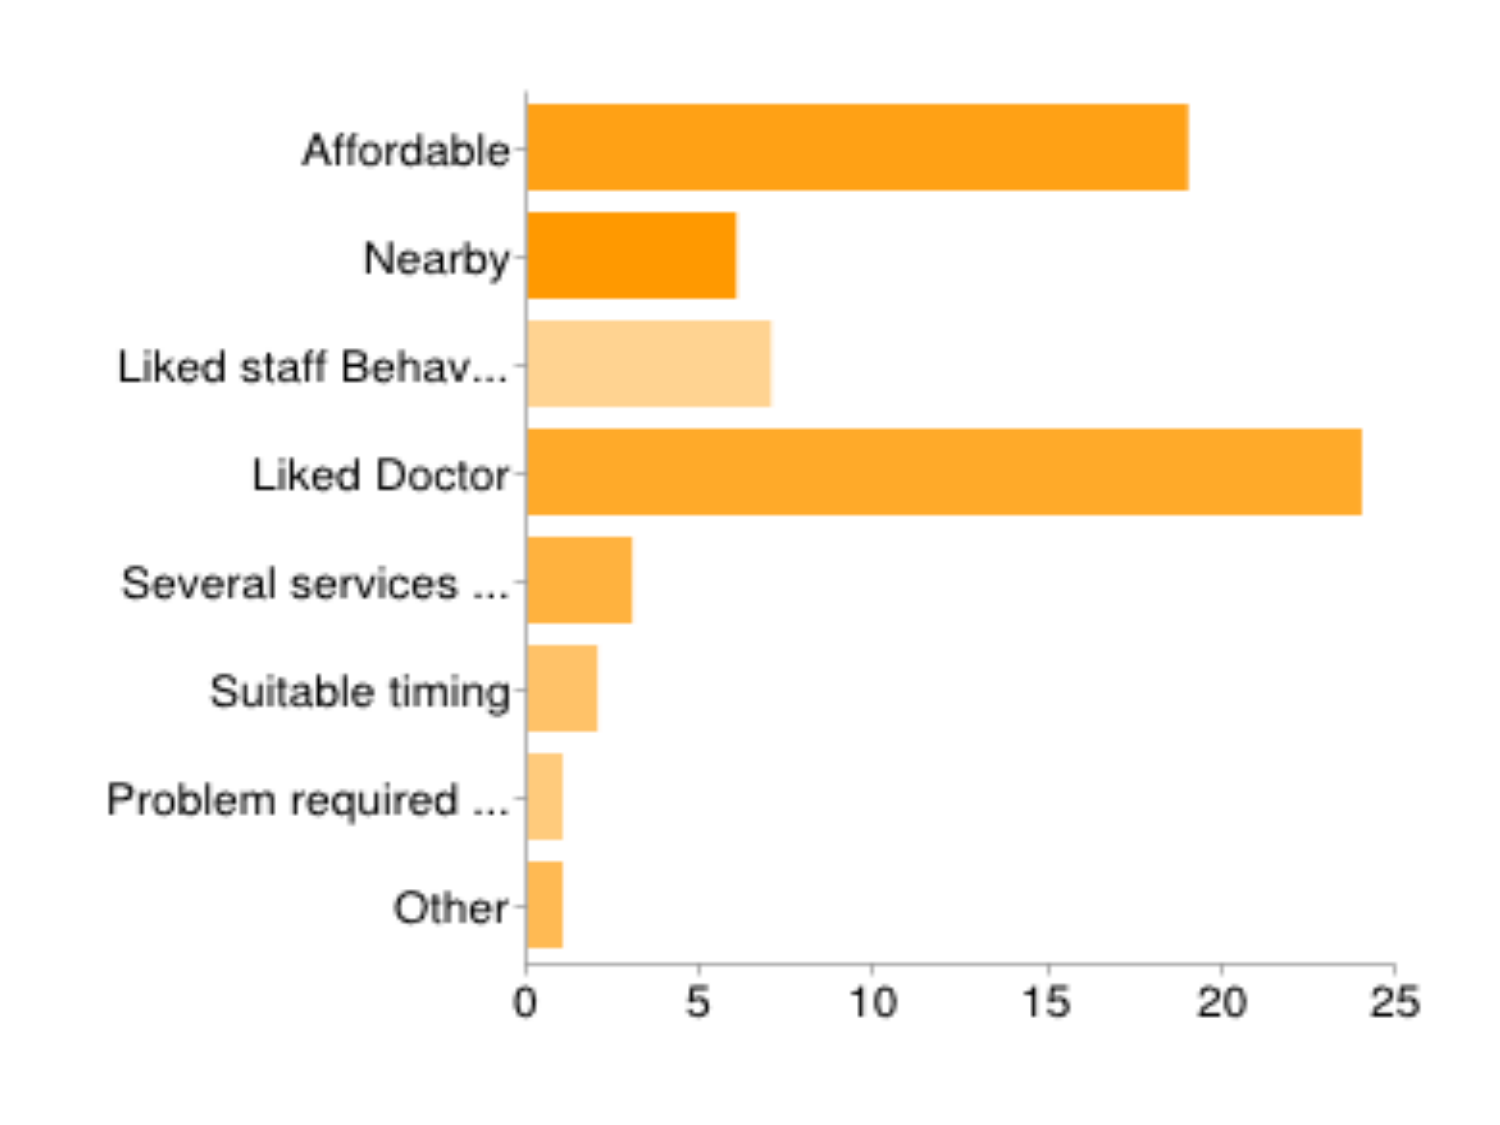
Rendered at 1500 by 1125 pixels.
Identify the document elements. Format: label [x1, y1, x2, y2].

picture [99, 62, 1426, 1037]
